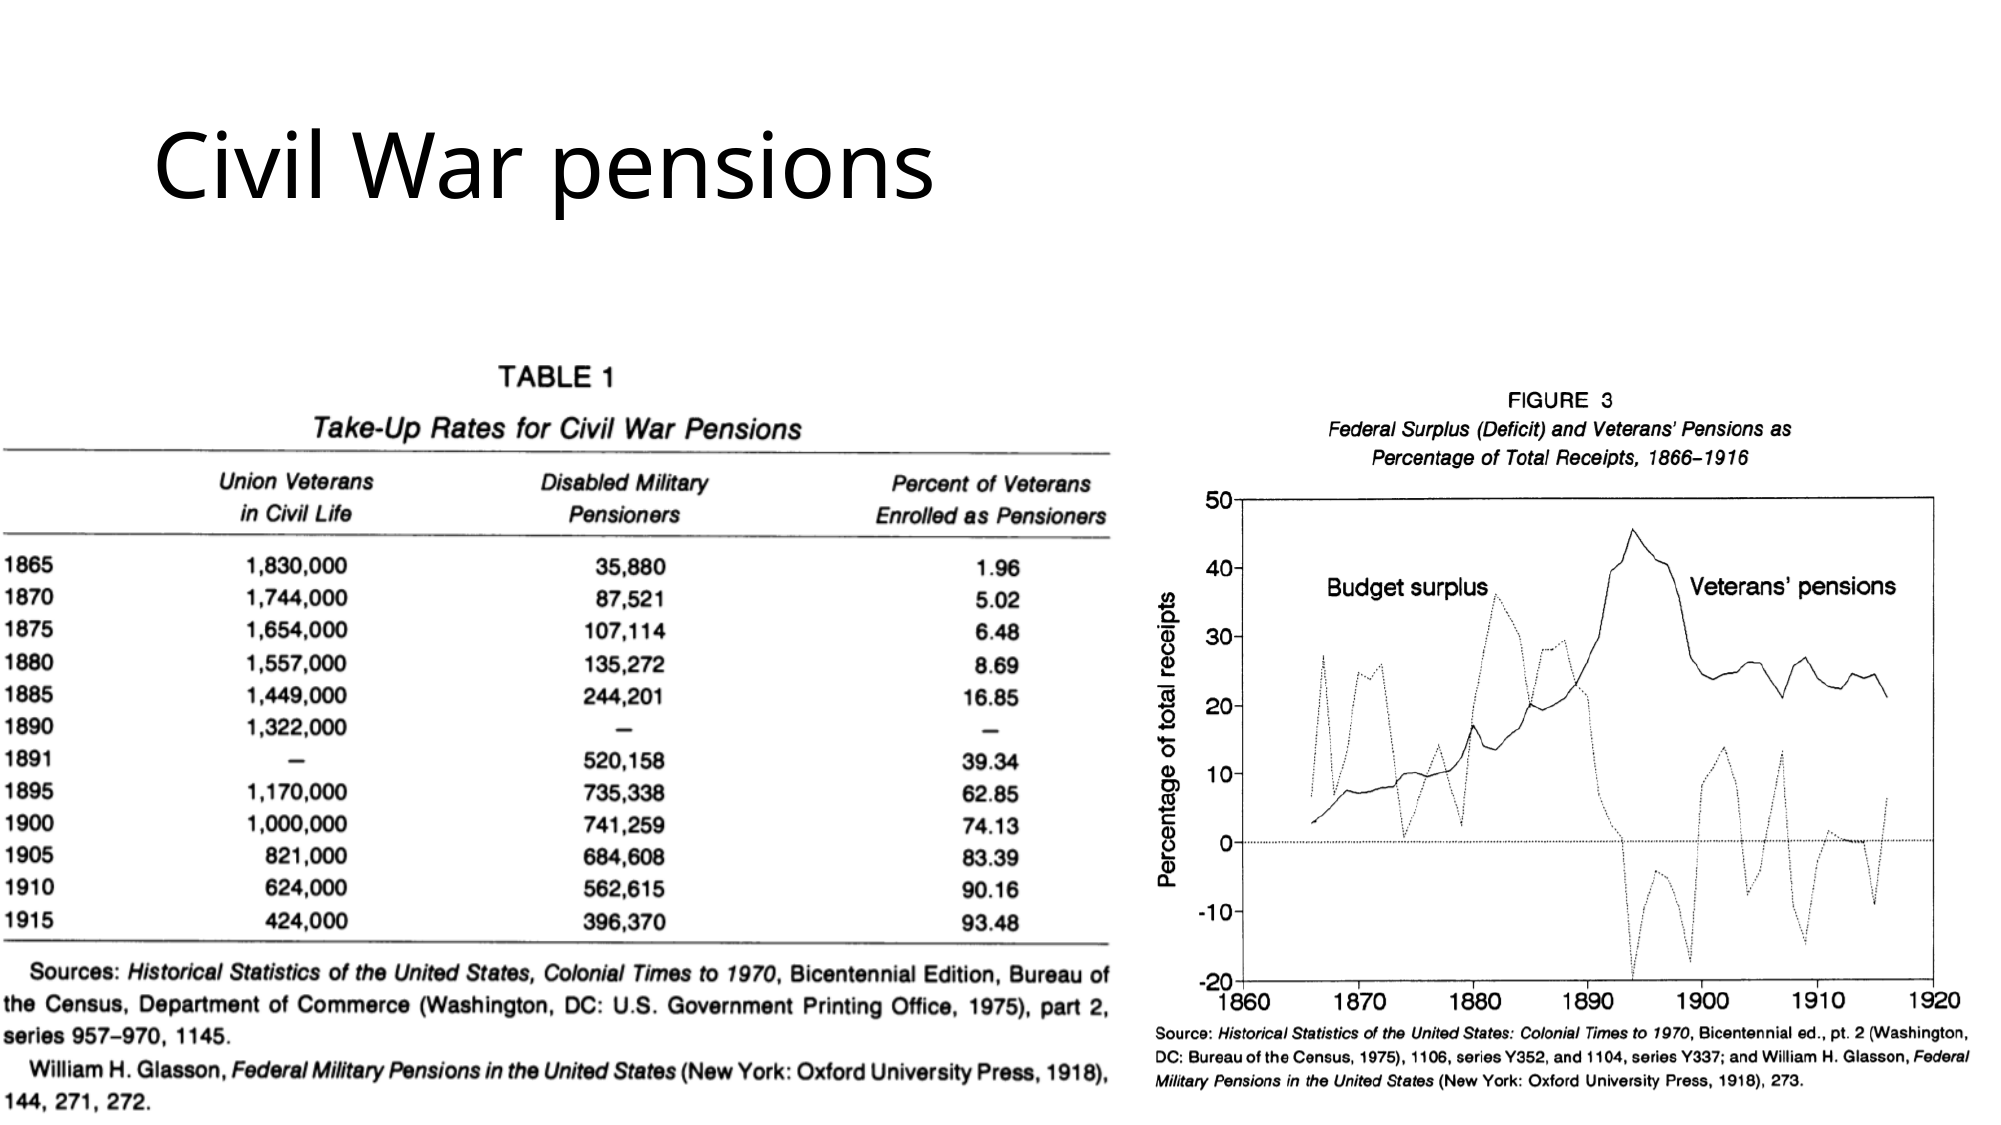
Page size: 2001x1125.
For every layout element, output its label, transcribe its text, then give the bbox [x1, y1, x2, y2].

picture [0, 355, 1978, 1125]
title Civil War pensions [137, 59, 1863, 278]
